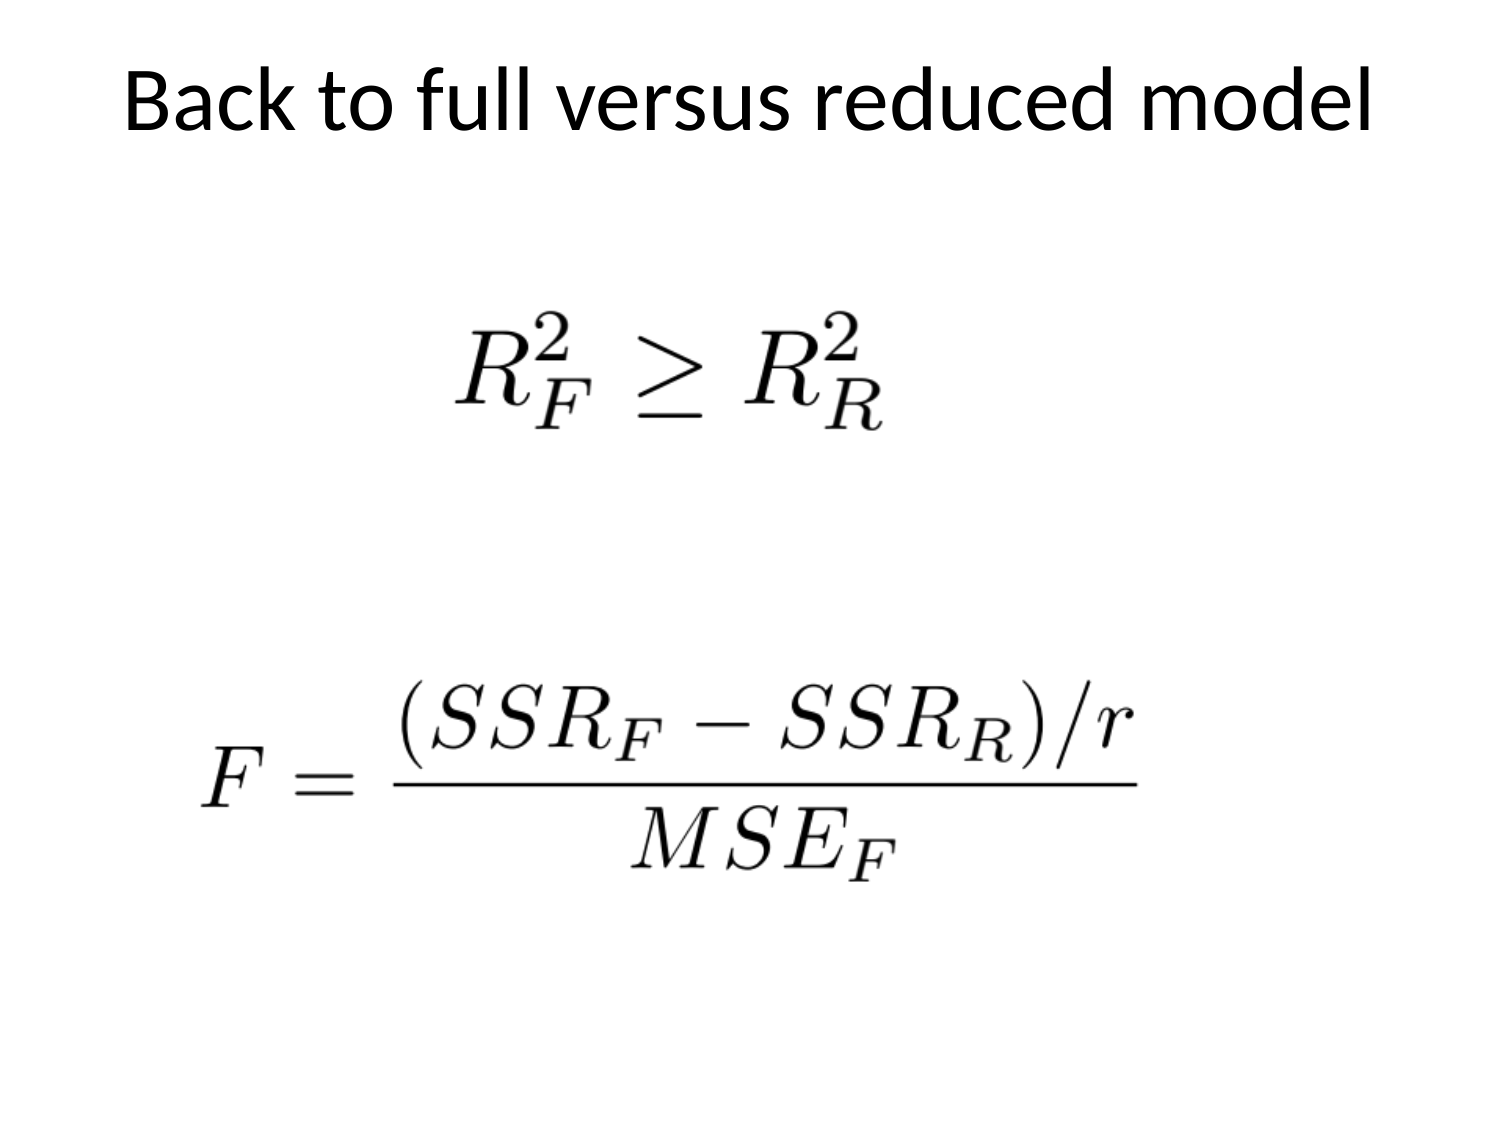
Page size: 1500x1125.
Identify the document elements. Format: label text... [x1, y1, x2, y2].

title Back to full versus reduced model [75, 0, 1425, 188]
picture [198, 677, 1145, 883]
picture [451, 307, 886, 432]
